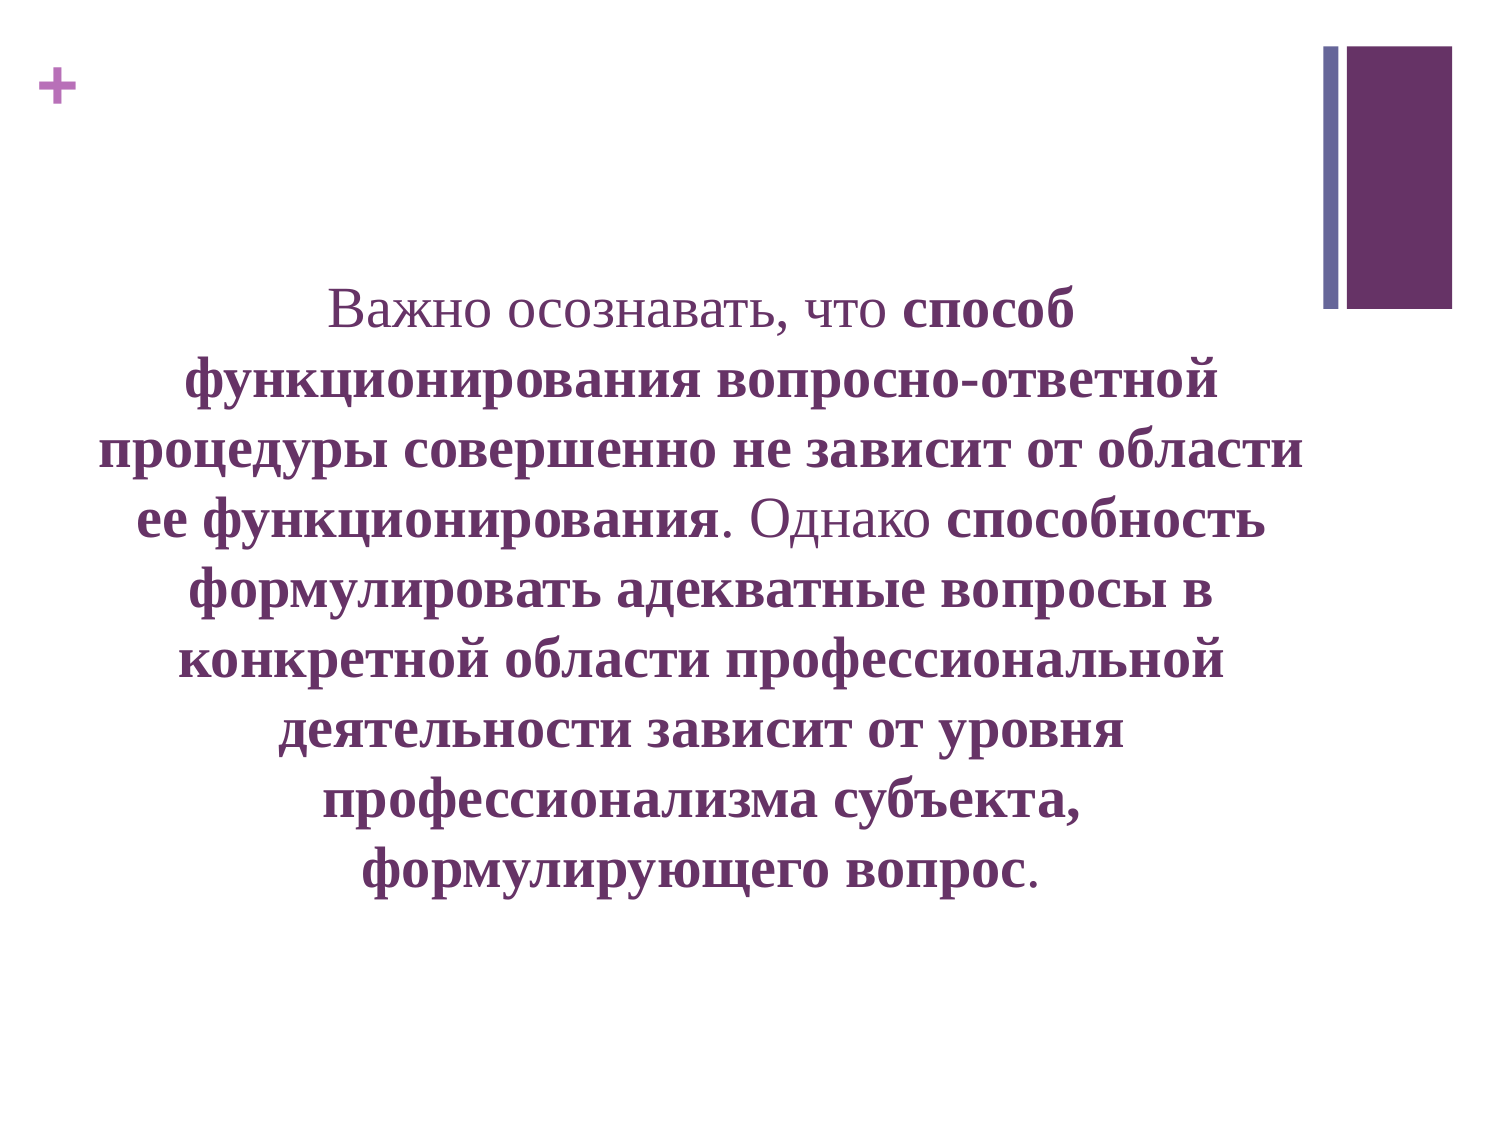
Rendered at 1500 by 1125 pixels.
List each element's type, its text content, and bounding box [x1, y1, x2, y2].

title Важно осознавать, что способ функционирования вопросно-ответной процедуры совершенно не зависит от области ее функционирования. Однако способность формулировать адекватные вопросы в конкретной области профессиональной деятельности зависит от уровня профессионализма субъекта, формулирующего вопрос. [81, 262, 1322, 938]
